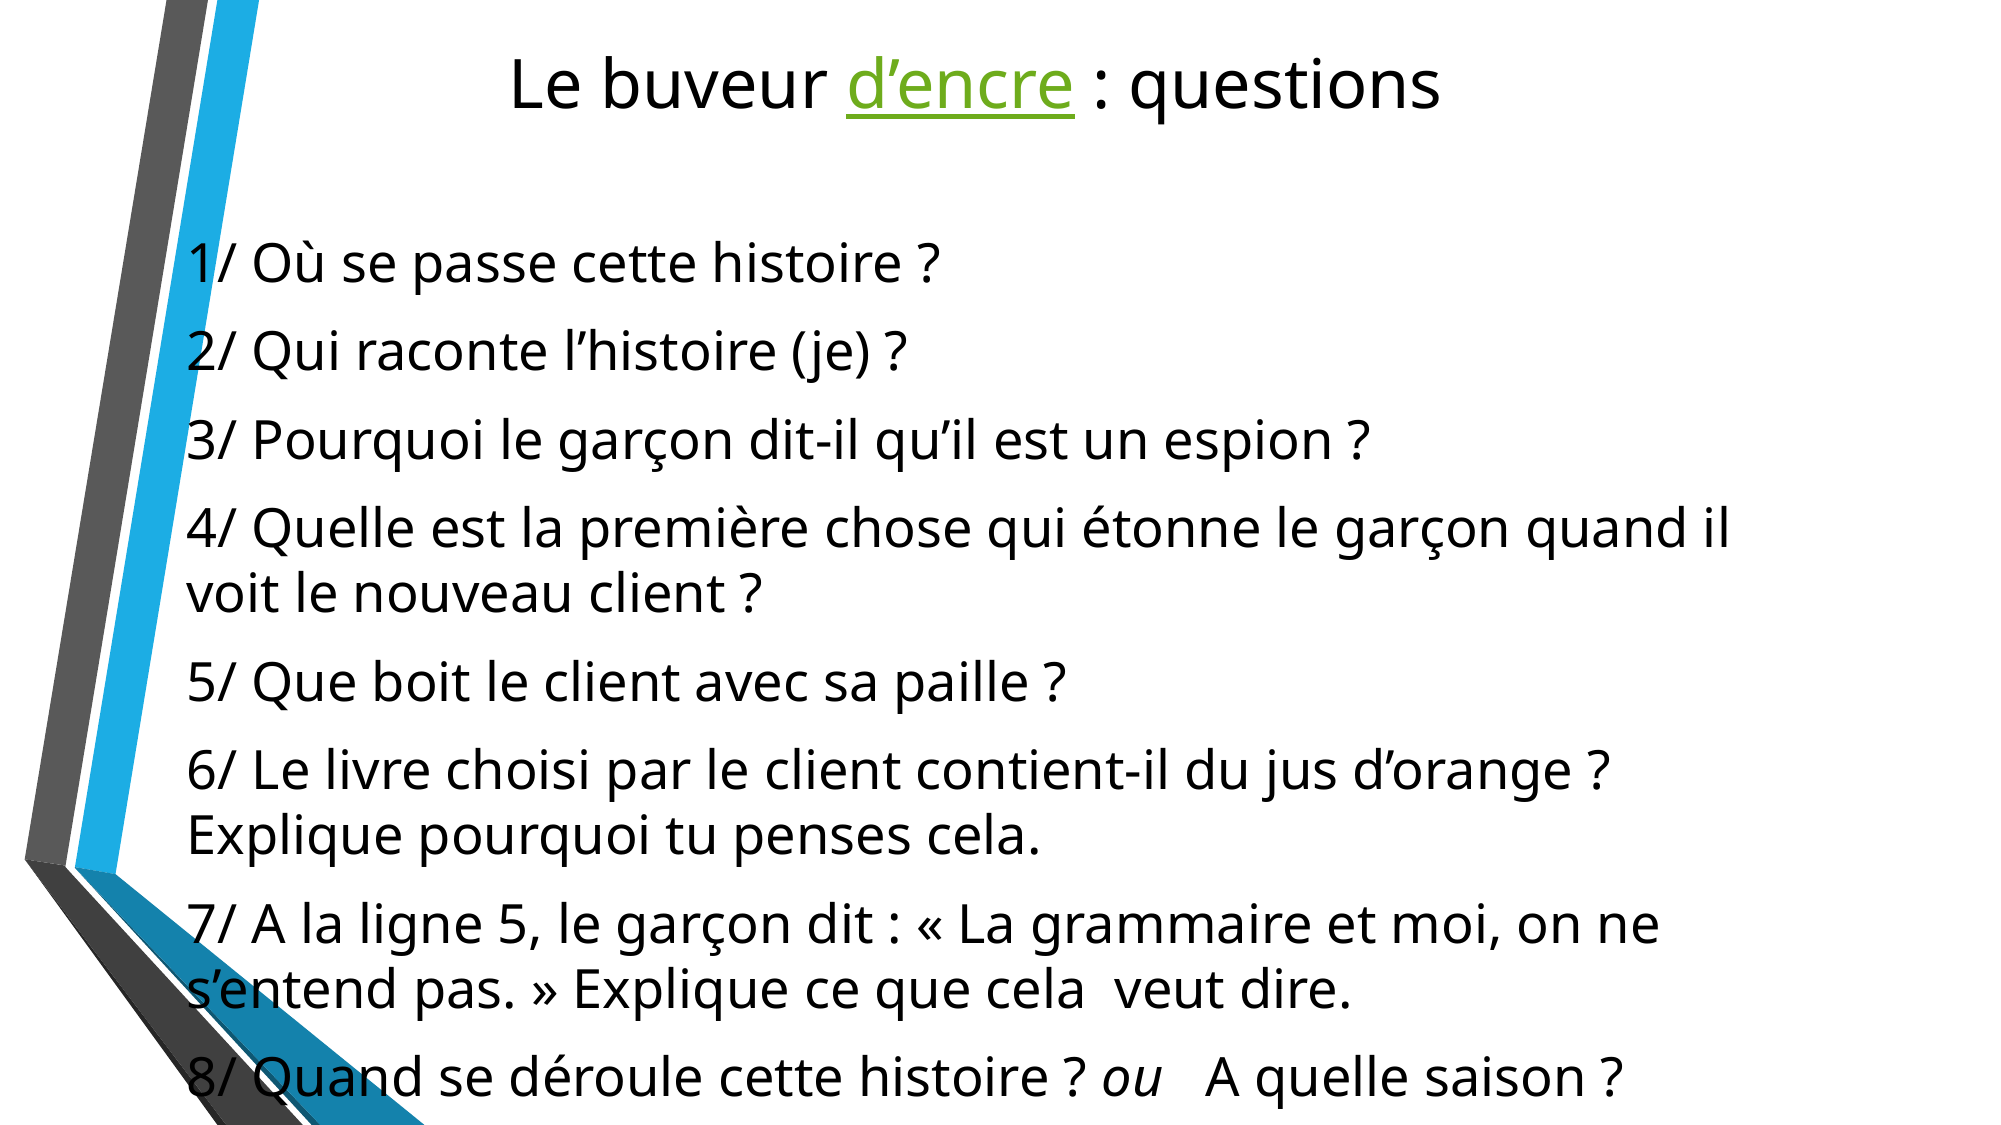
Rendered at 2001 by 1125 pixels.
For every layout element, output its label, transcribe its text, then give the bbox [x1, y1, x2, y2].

list 1/ Où se passe cette histoire ? 2/ Qui raconte l’histoire (je) ? 3/ Pourquoi le garçon dit-il qu’il est un espion ? 4/ Quelle est la première chose qui étonne le garçon quand il voit le nouveau client ? 5/ Que boit le client avec sa paille ? 6/ Le livre choisi par le client contient-il du jus d’orange ? Explique pourquoi tu penses cela. 7/ A la ligne 5, le garçon dit : « La grammaire et moi, on ne s’entend pas. » Explique ce que cela veut dire. 8/ Quand se déroule cette histoire ? ou A quelle saison ? [171, 220, 1815, 1125]
title Le buveur d’encre : questions [153, 32, 1798, 141]
